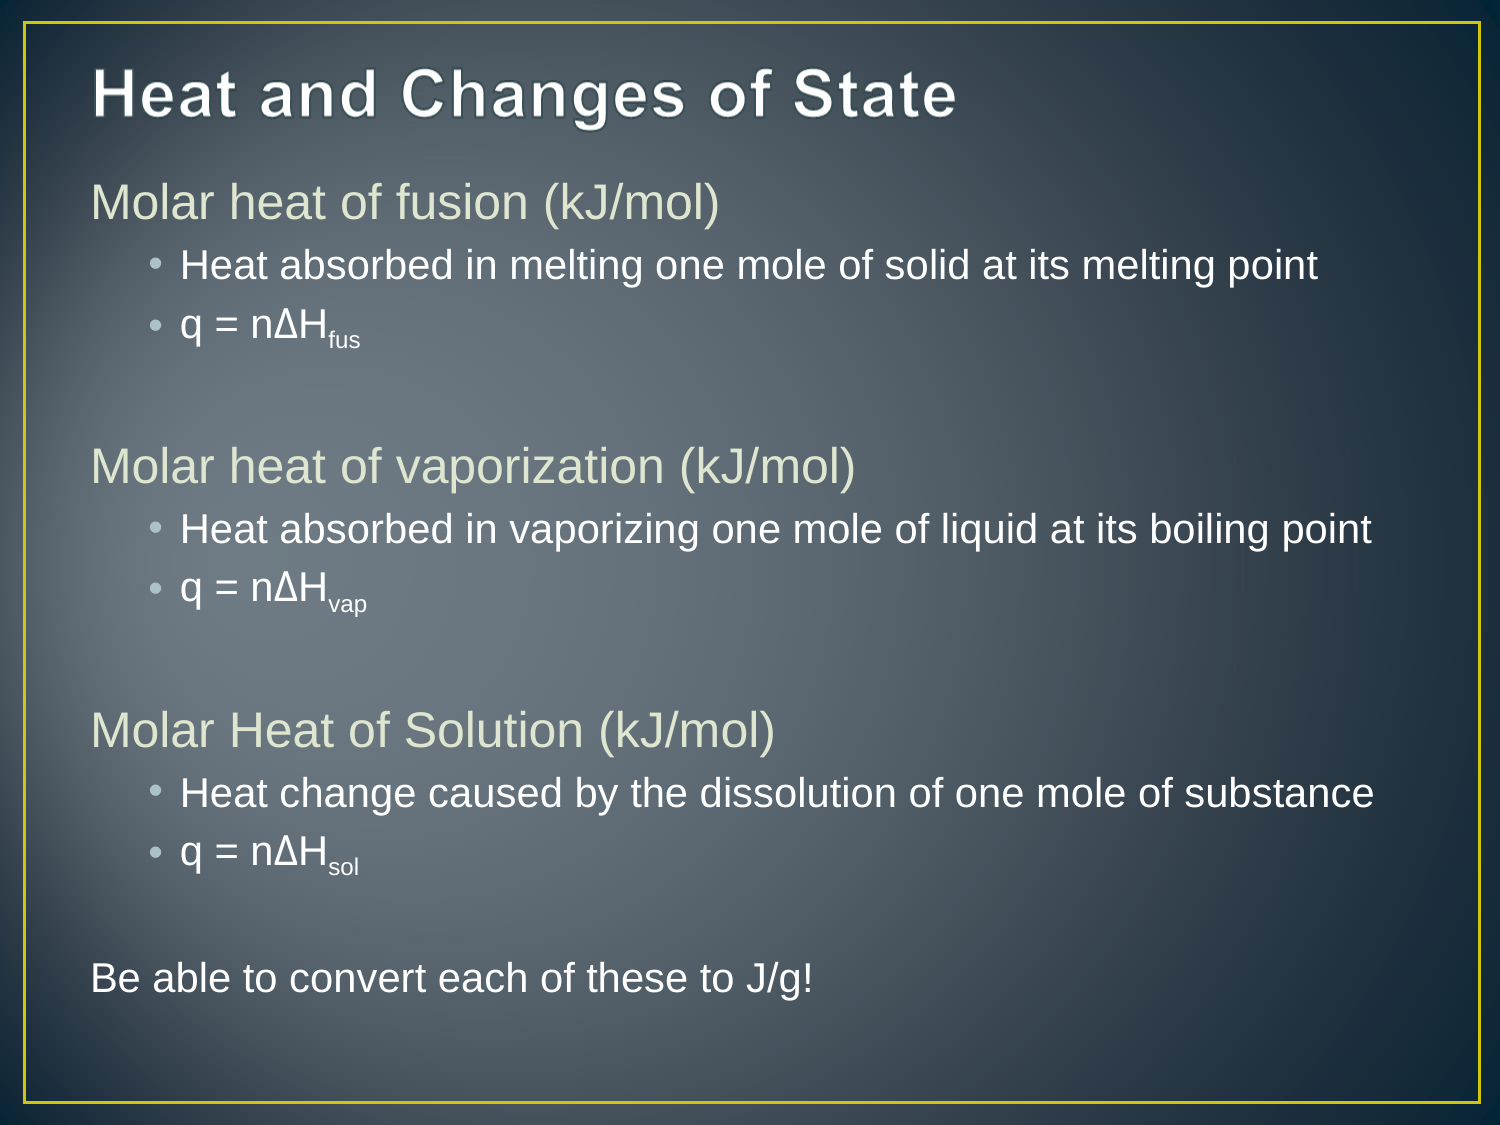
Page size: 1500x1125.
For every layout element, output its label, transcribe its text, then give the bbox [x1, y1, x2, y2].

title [49, 31, 1426, 173]
list Molar heat of fusion (kJ/mol) Heat absorbed in melting one mole of solid at its melting point q = nΔHfus Molar heat of vaporization (kJ/mol) Heat absorbed in vaporizing one mole of liquid at its boiling point q = nΔHvap Molar Heat of Solution (kJ/mol) Heat change caused by the dissolution of one mole of substance q = nΔHsol Be able to convert each of these to J/g! [75, 179, 1425, 1007]
picture [0, 0, 1500, 1125]
